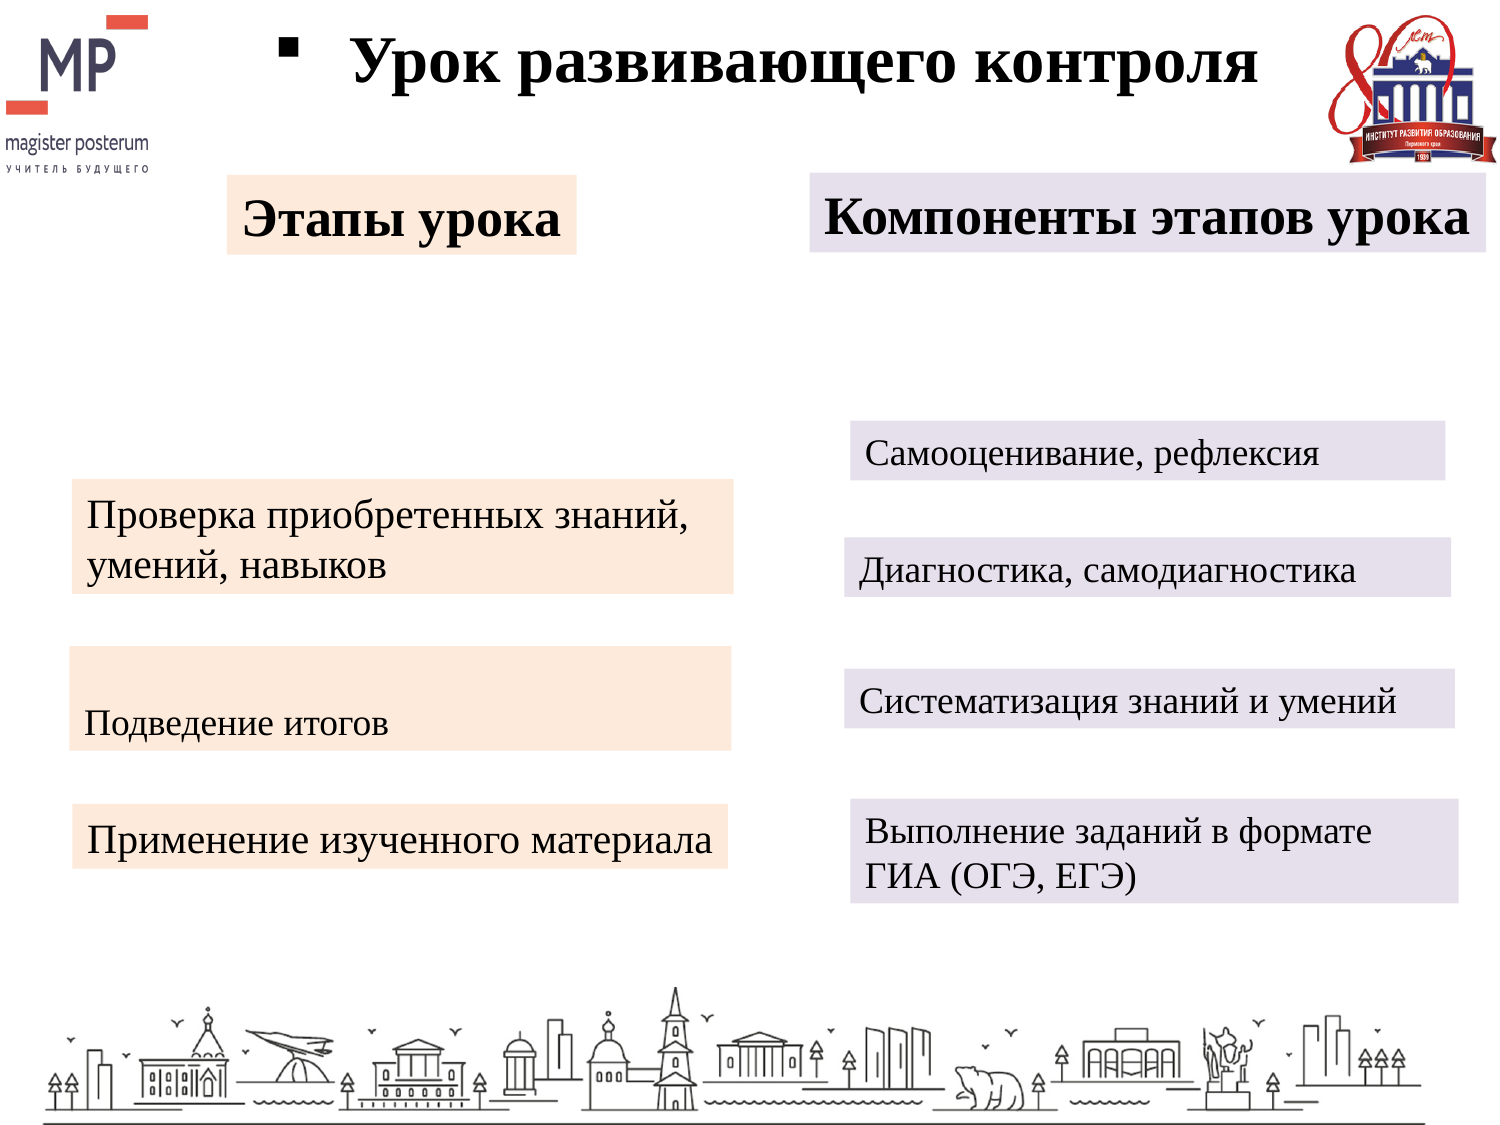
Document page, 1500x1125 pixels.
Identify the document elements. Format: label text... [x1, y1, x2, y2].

text_box Компоненты этапов урока [809, 172, 1487, 253]
text_box Самооценивание, рефлексия [850, 420, 1446, 481]
text_box Урок развивающего контроля [258, 8, 1276, 184]
text_box Этапы урока [226, 174, 577, 255]
picture [5, 15, 148, 174]
text_box Диагностика, самодиагностика [844, 537, 1452, 597]
picture [39, 987, 1429, 1125]
text_box Систематизация знаний и умений [844, 668, 1455, 729]
text_box Выполнение заданий в формате ГИА (ОГЭ, ЕГЭ) [850, 798, 1459, 904]
text_box Применение изученного материала [72, 803, 728, 869]
picture [1328, 15, 1497, 165]
text_box Проверка приобретенных знаний, умений, навыков [71, 479, 734, 594]
text_box Подведение итогов [69, 646, 732, 751]
